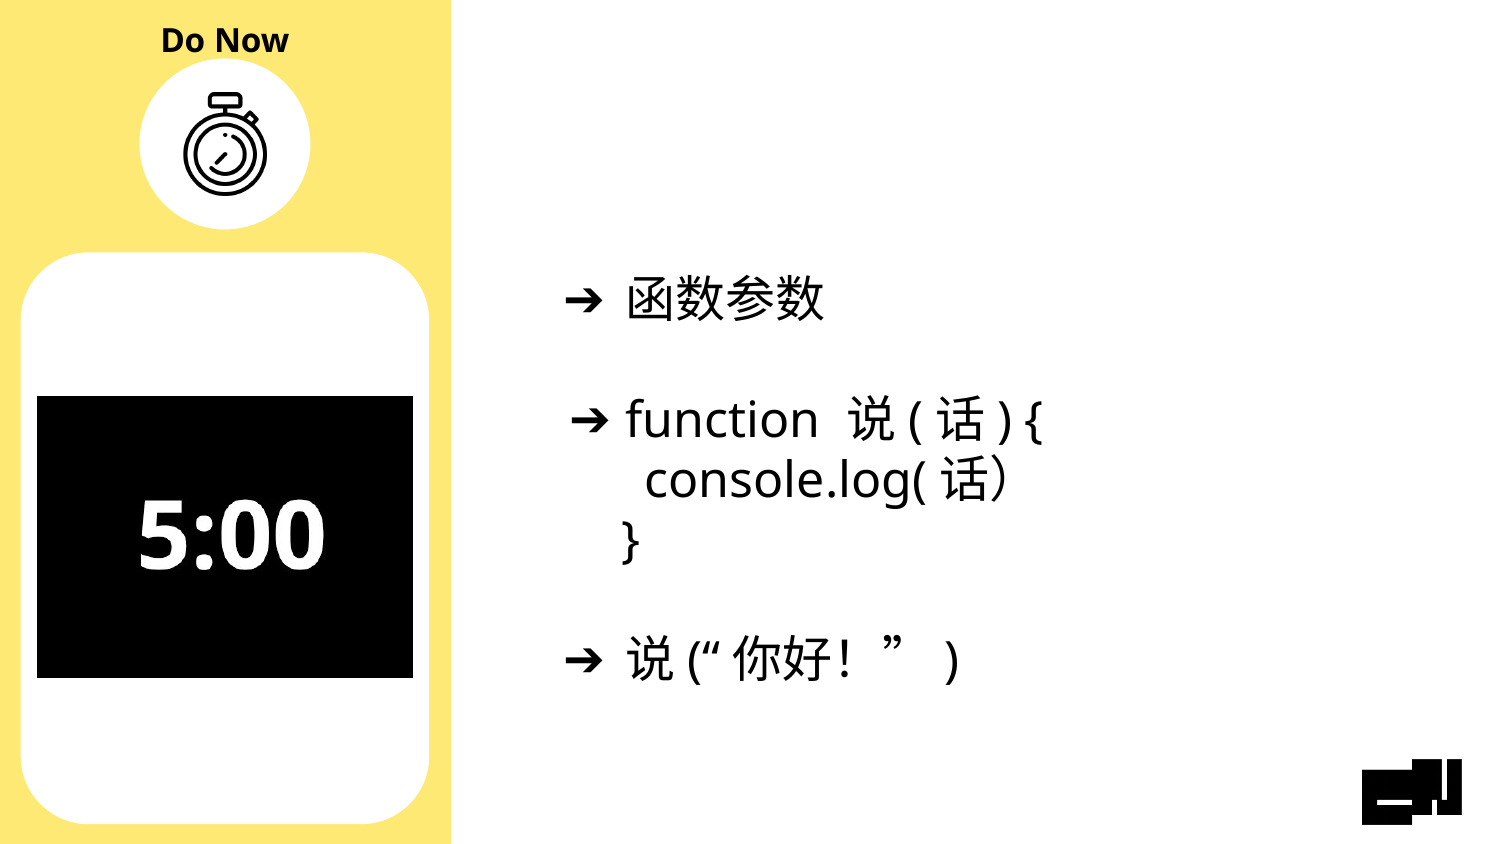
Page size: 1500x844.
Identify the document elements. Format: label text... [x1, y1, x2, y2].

list 函数参数 function 说(话) { console.log(话） } 说(“你好！”) [535, 252, 1410, 759]
picture [1362, 759, 1462, 825]
picture [173, 92, 277, 196]
picture [37, 395, 413, 678]
